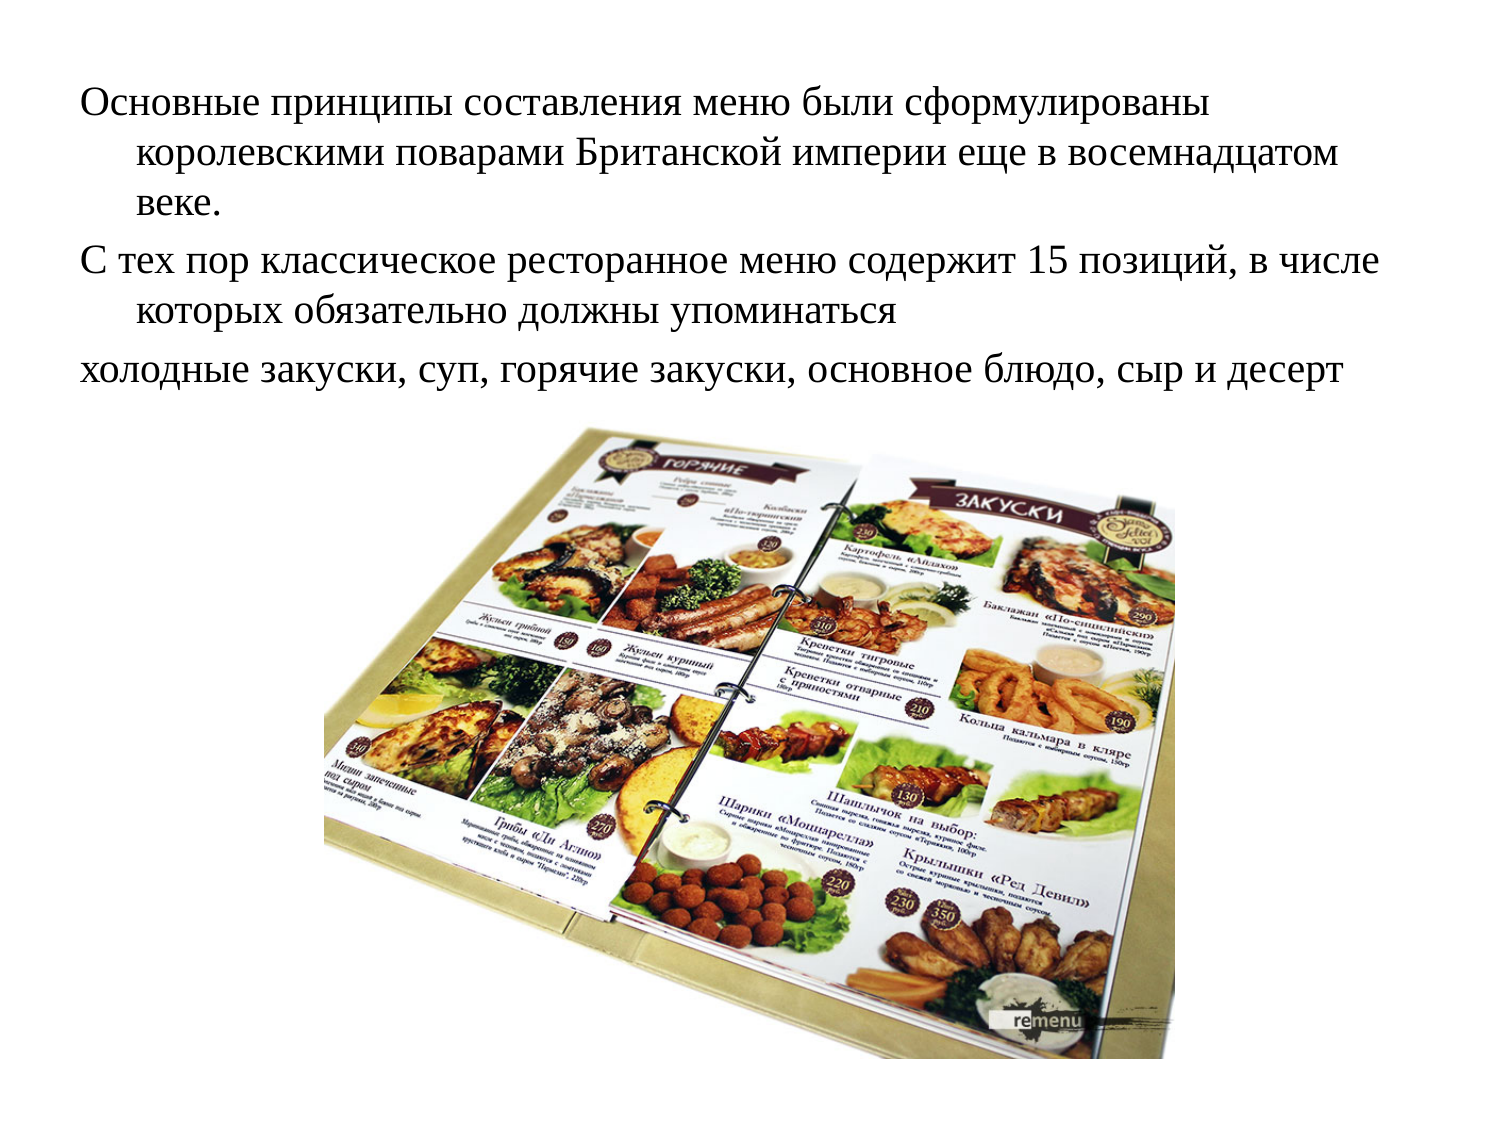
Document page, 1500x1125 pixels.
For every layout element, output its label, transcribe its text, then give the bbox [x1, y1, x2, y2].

picture [324, 420, 1176, 1059]
list Основные принципы составления меню были сформулированы королевскими поварами Британской империи еще в восемнадцатом веке. С тех пор классическое ресторанное меню содержит 15 позиций, в числе которых обязательно должны упоминаться холодные закуски, суп, горячие закуски, основное блюдо, сыр и десерт [64, 66, 1415, 480]
